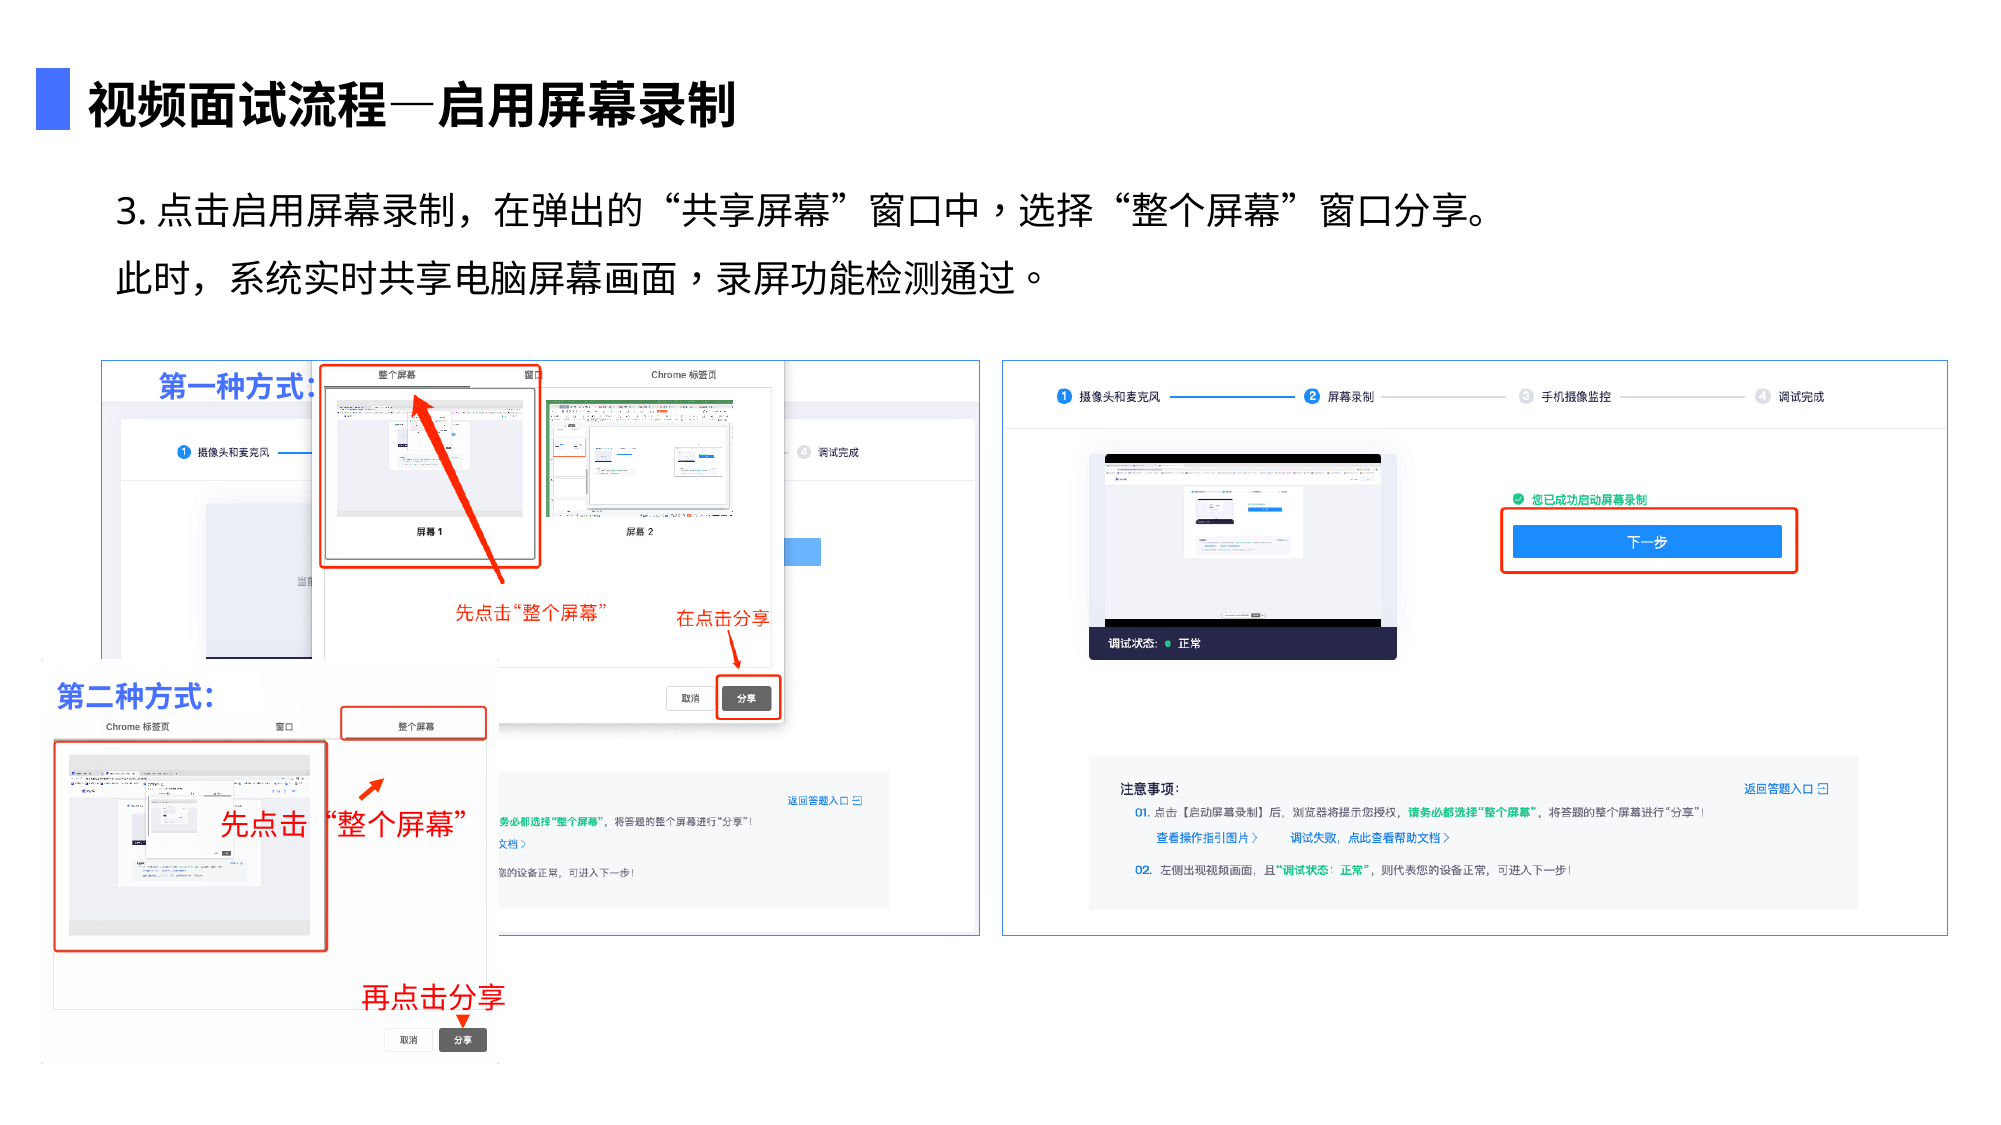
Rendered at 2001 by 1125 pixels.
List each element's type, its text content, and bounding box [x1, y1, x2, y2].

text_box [41, 659, 523, 1064]
text_box 视频面试流程—启用屏幕录制 [72, 59, 1015, 146]
picture [1002, 360, 1948, 936]
picture [100, 360, 980, 936]
text_box 3.点击启用屏幕录制，在弹出的“共享屏幕”窗口中，选择“整个屏幕”窗口分享。 此时，系统实时共享电脑屏幕画面，录屏功能检测通过。 [101, 157, 1560, 307]
